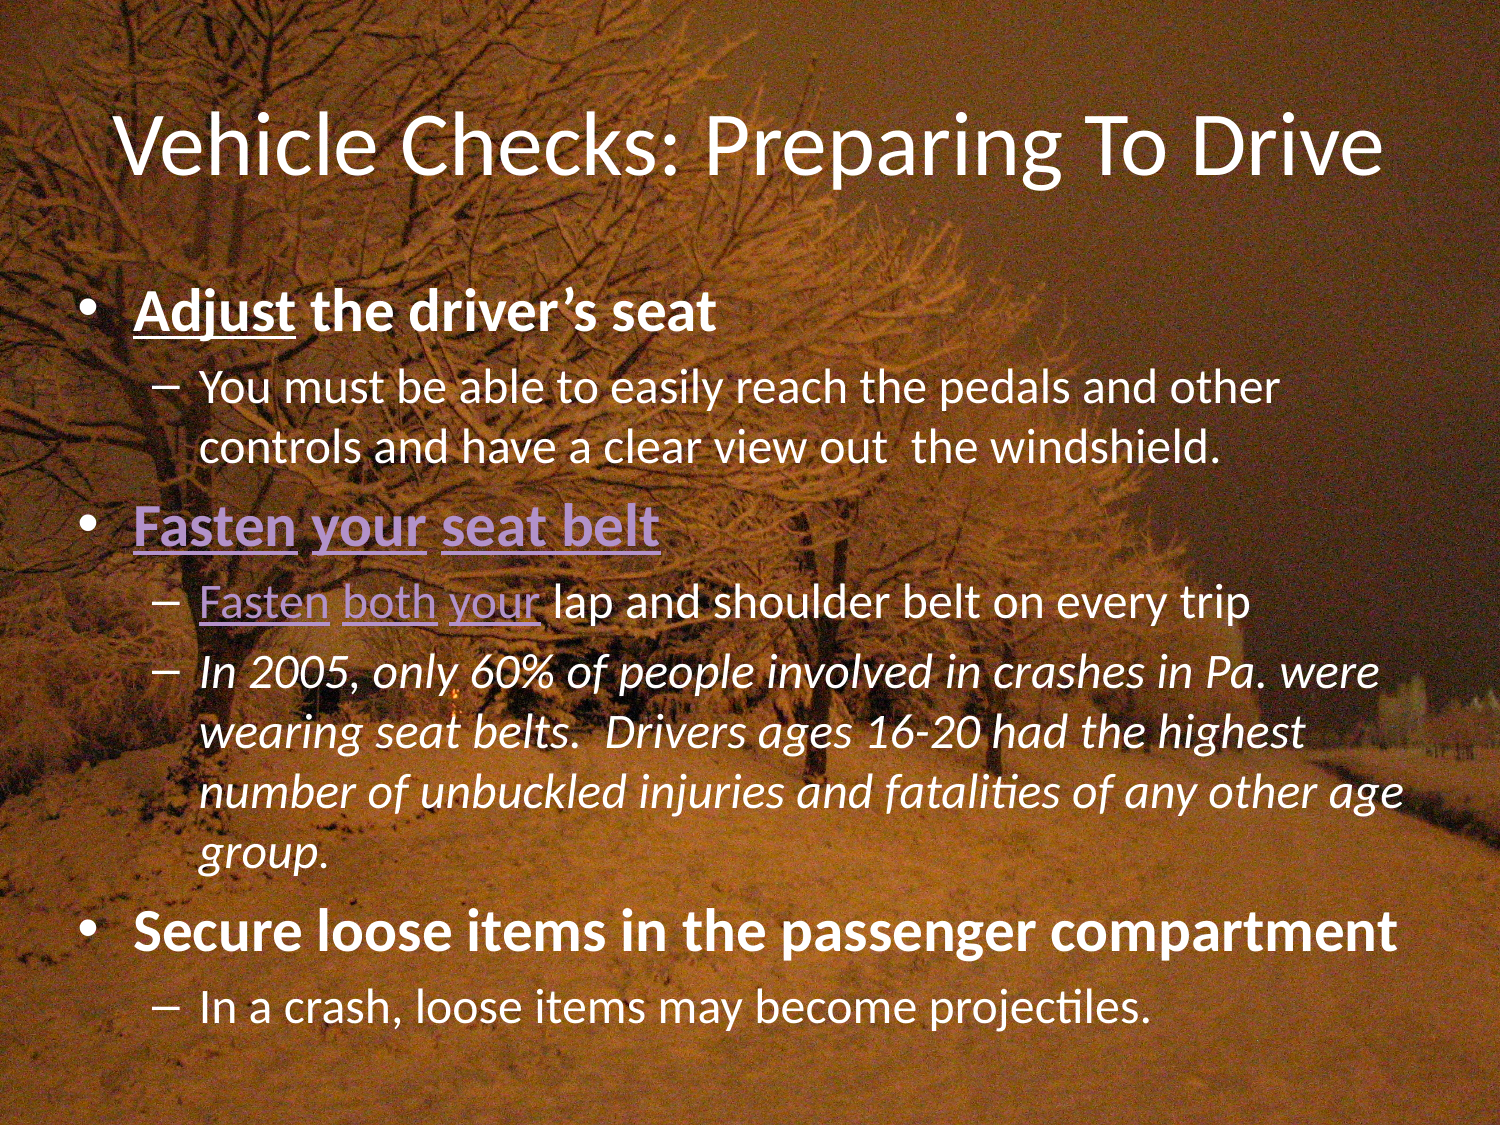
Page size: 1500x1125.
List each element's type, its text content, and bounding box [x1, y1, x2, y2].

picture [0, 0, 1500, 1125]
title Vehicle Checks: Preparing To Drive [75, 45, 1425, 233]
list Adjust the driver’s seat You must be able to easily reach the pedals and other controls and have a clear view out the windshield. Fasten your seat belt Fasten both your lap and shoulder belt on every trip In 2005, only 60% of people involved in crashes in Pa. were wearing seat belts. Drivers ages 16-20 had the highest number of unbuckled injuries and fatalities of any other age group. Secure loose items in the passenger compartment In a crash, loose items may become projectiles. [62, 262, 1425, 1050]
